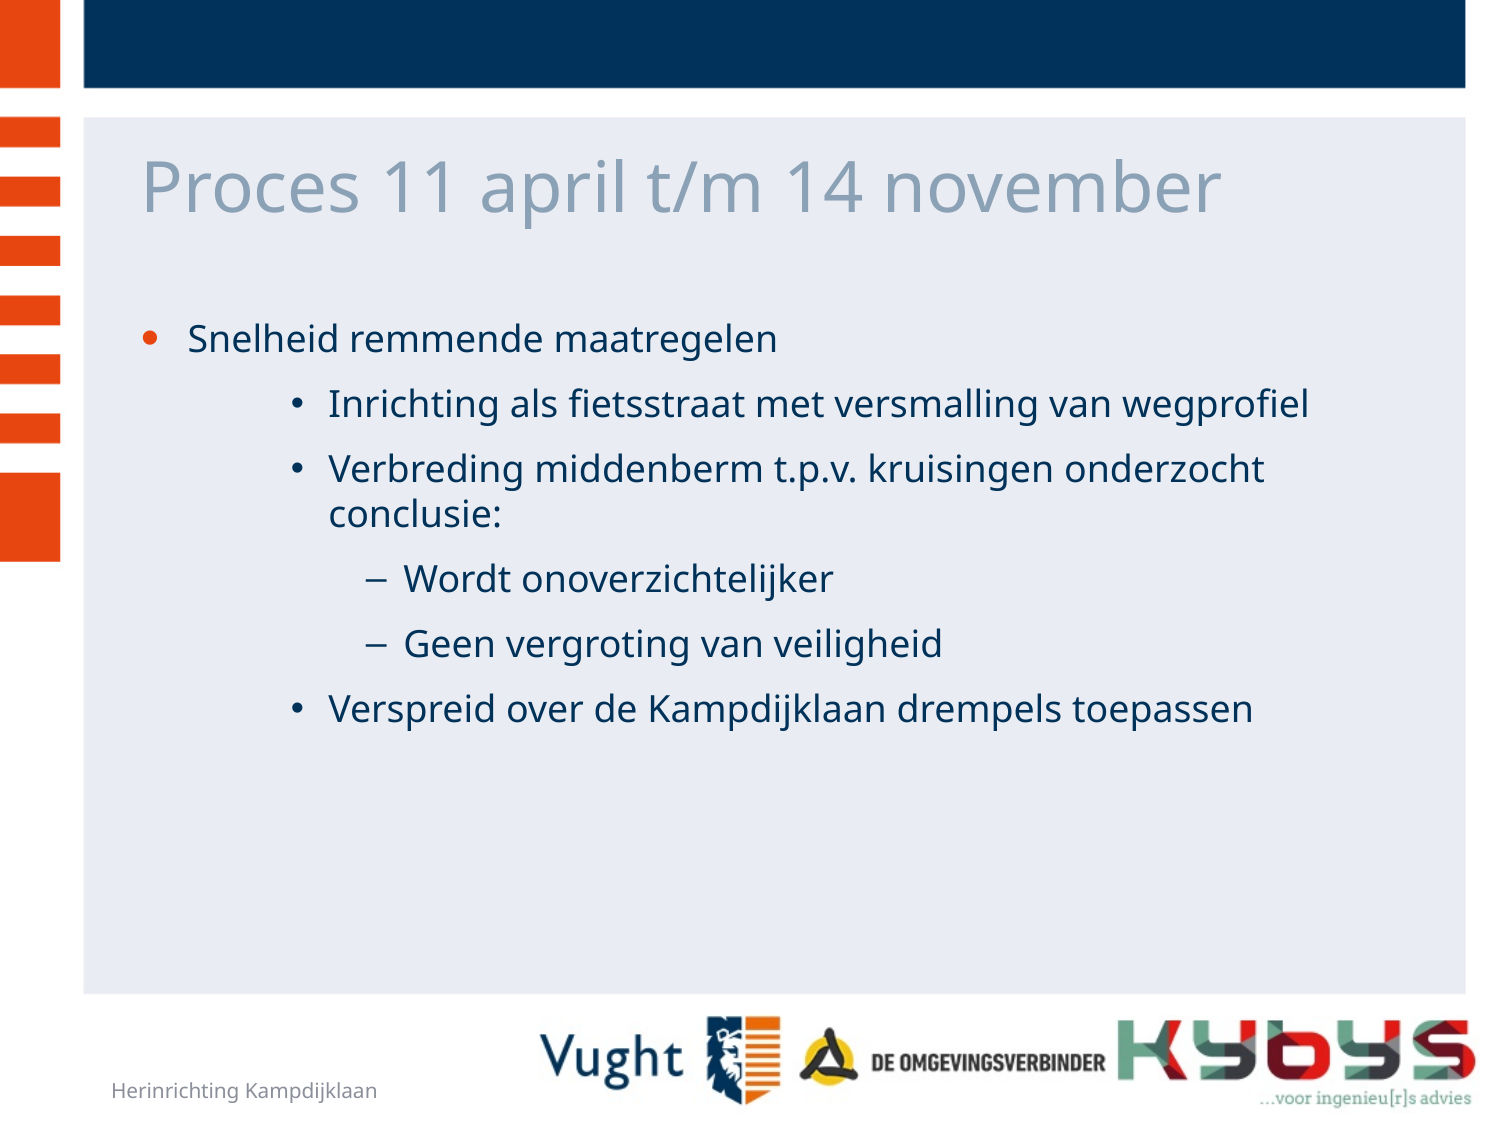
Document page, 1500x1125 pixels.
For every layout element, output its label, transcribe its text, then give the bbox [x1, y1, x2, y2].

footer Herinrichting Kampdijklaan [96, 1059, 491, 1120]
list Snelheid remmende maatregelen Inrichting als fietsstraat met versmalling van wegprofiel Verbreding middenberm t.p.v. kruisingen onderzocht conclusie: Wordt onoverzichtelijker Geen vergroting van veiligheid Verspreid over de Kampdijklaan drempels toepassen [125, 307, 1463, 983]
picture [0, 0, 1500, 1125]
title Proces 11 april t/m 14 november [125, 120, 1463, 249]
